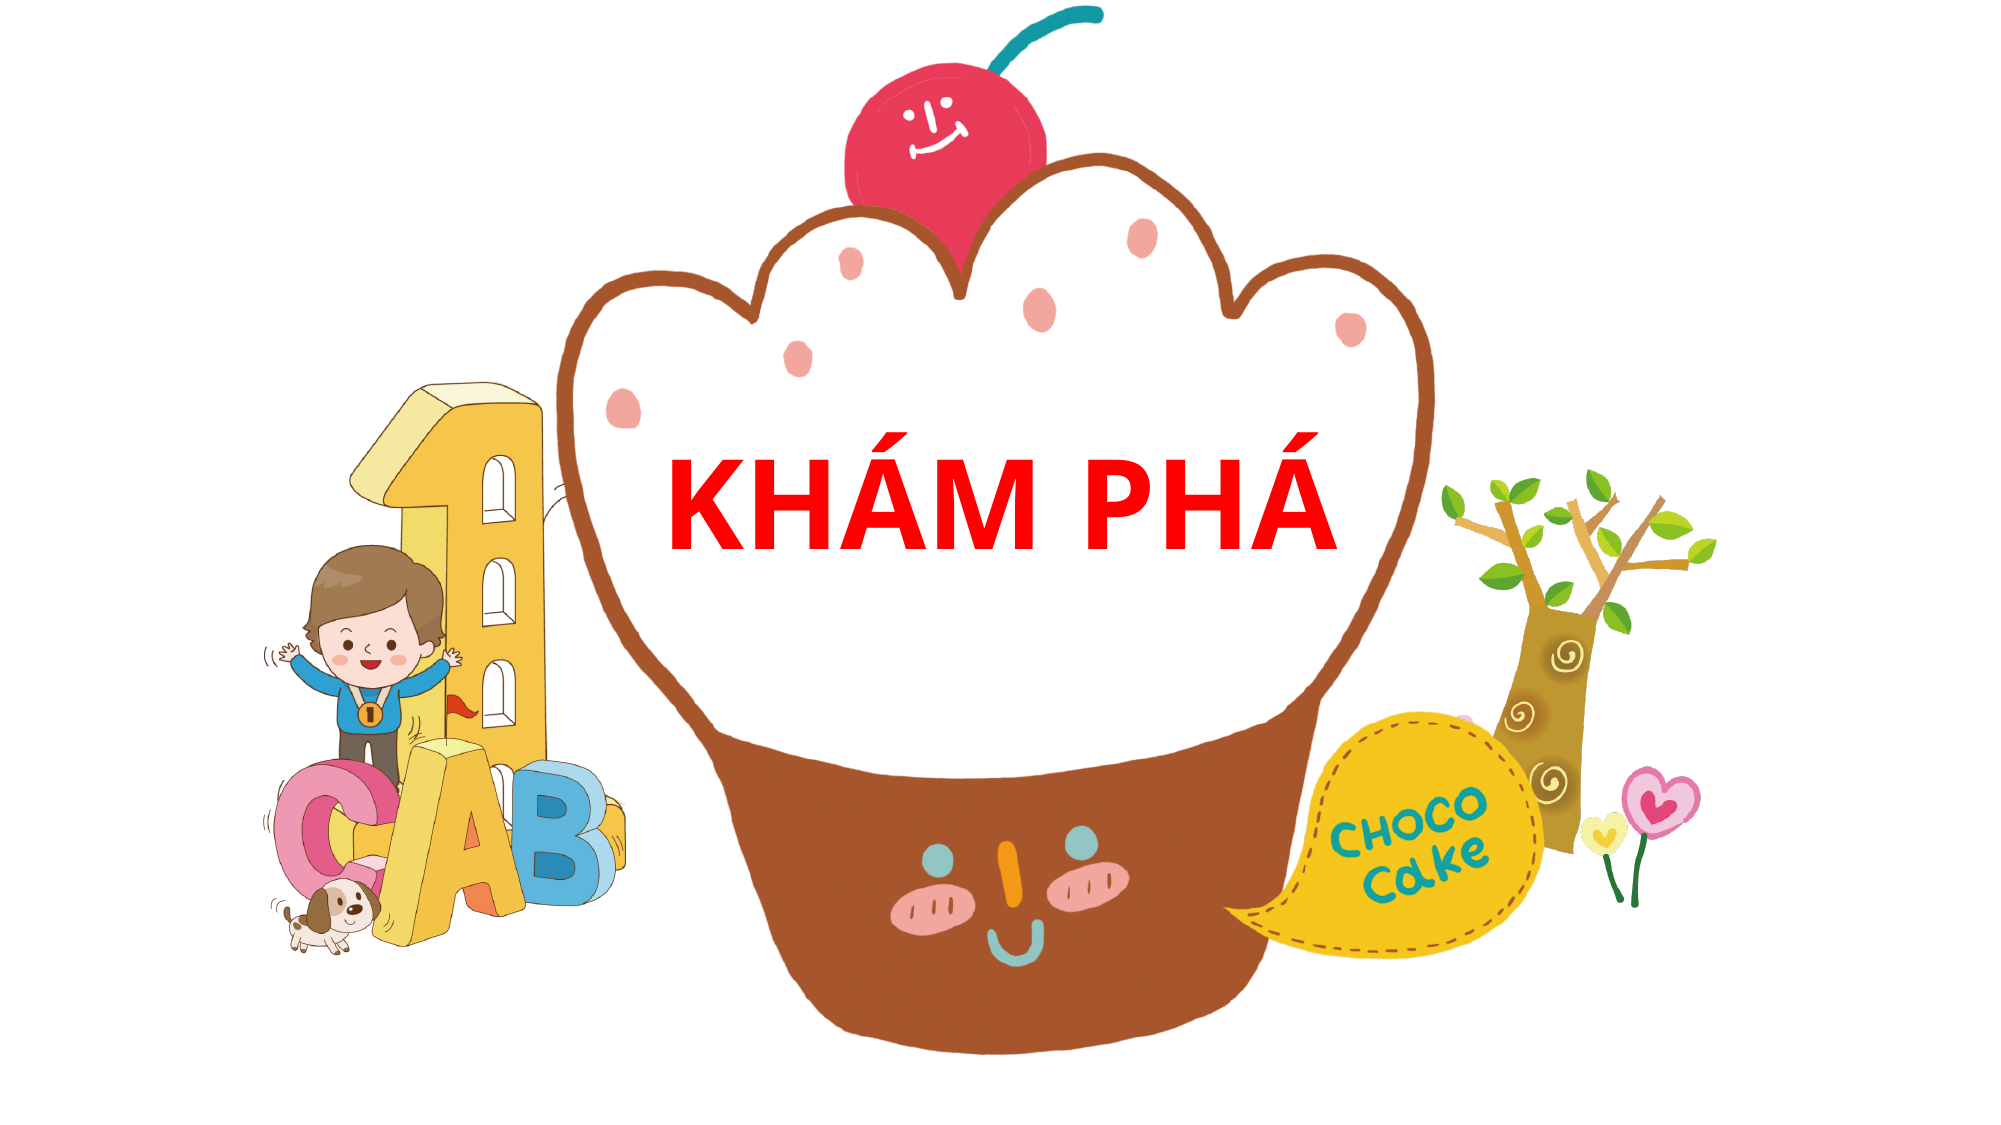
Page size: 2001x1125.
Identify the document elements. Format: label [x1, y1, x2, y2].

picture [227, 0, 1750, 1125]
